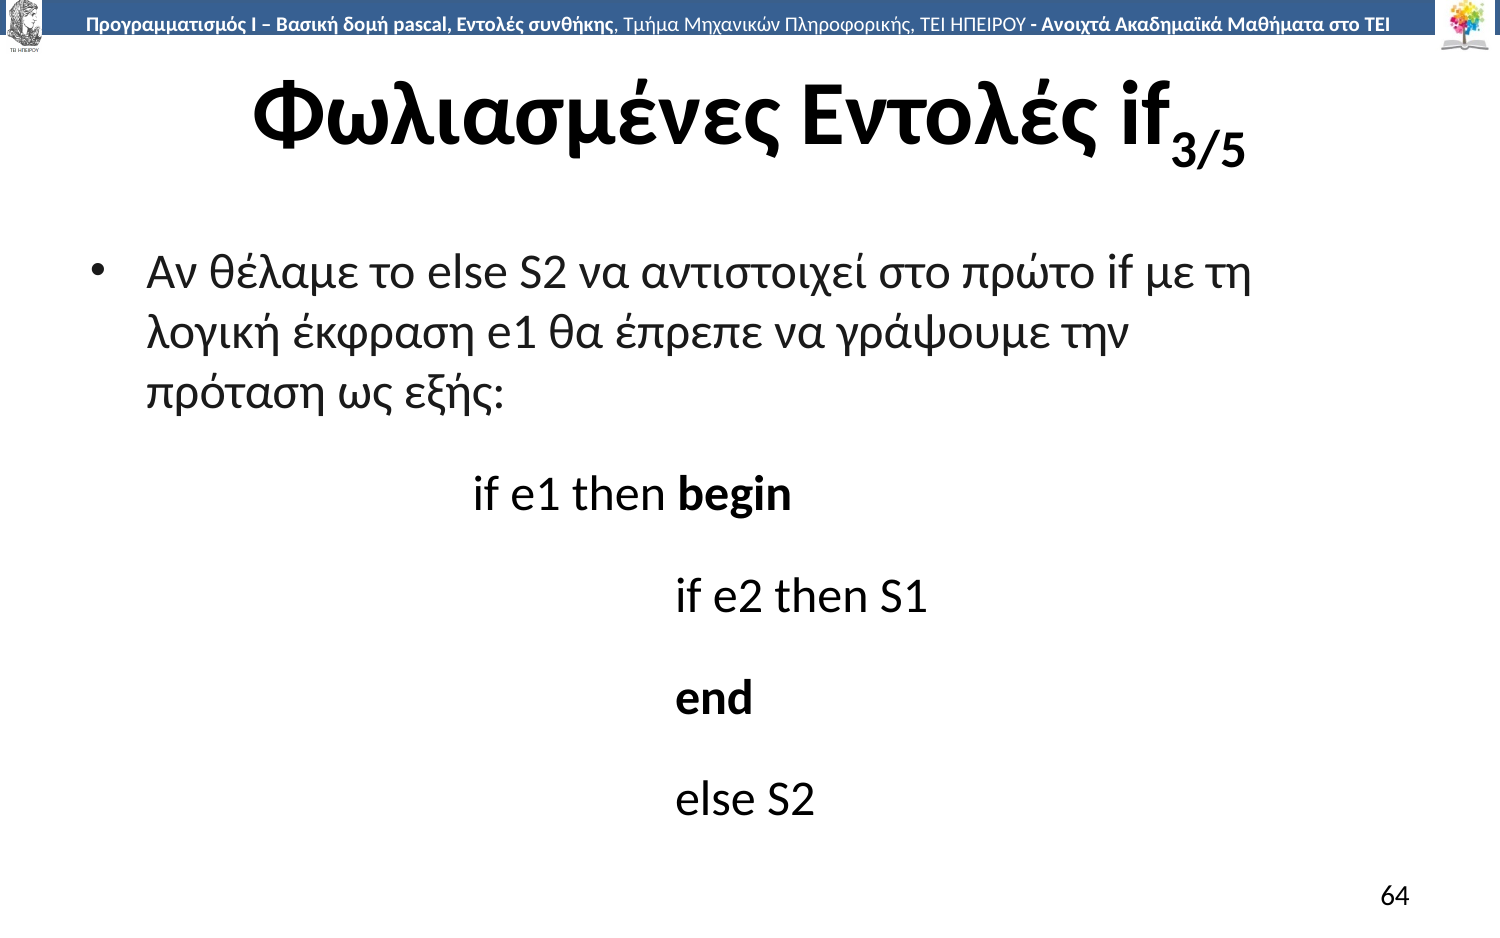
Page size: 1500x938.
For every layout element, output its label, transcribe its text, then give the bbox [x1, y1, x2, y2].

slide_number 64 [1074, 868, 1425, 919]
picture [1435, 0, 1495, 52]
picture [6, 0, 42, 54]
text_box Αν θέλαμε το else S2 να αντιστοιχεί στο πρώτο if με τη λογική έκφραση e1 θα έπρεπε να γράψουμε την πρόταση ως εξής: if e1 then begin if e2 then S1 end else S2 [75, 231, 1319, 544]
title Φωλιασμένες Εντολές if3/5 [75, 37, 1425, 194]
